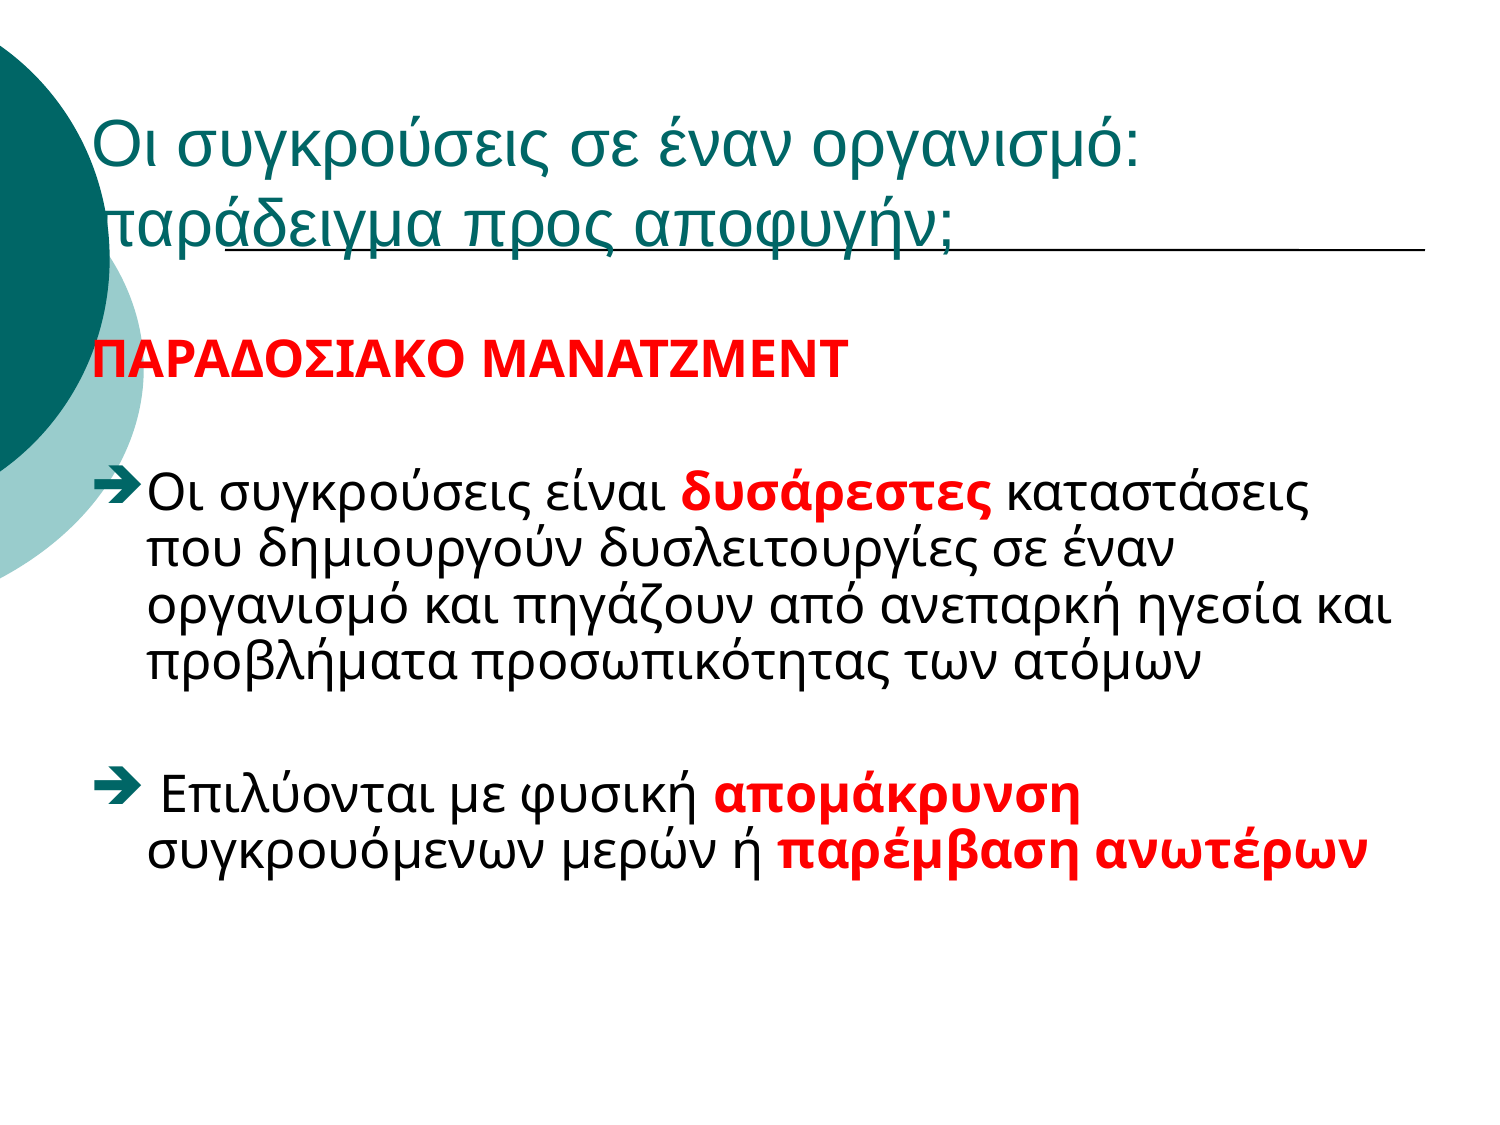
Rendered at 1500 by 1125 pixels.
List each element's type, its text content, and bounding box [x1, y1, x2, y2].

title Οι συγκρούσεις σε έναν οργανισμό: παράδειγμα προς αποφυγήν; [76, 42, 1428, 268]
list ΠΑΡΑΔΟΣΙΑΚΟ ΜΑΝΑΤΖΜΕΝΤ Οι συγκρούσεις είναι δυσάρεστες καταστάσεις που δημιουργούν δυσλειτουργίες σε έναν οργανισμό και πηγάζουν από ανεπαρκή ηγεσία και προβλήματα προσωπικότητας των ατόμων Επιλύονται με φυσική απομάκρυνση συγκρουόμενων μερών ή παρέμβαση ανωτέρων [74, 324, 1426, 1059]
